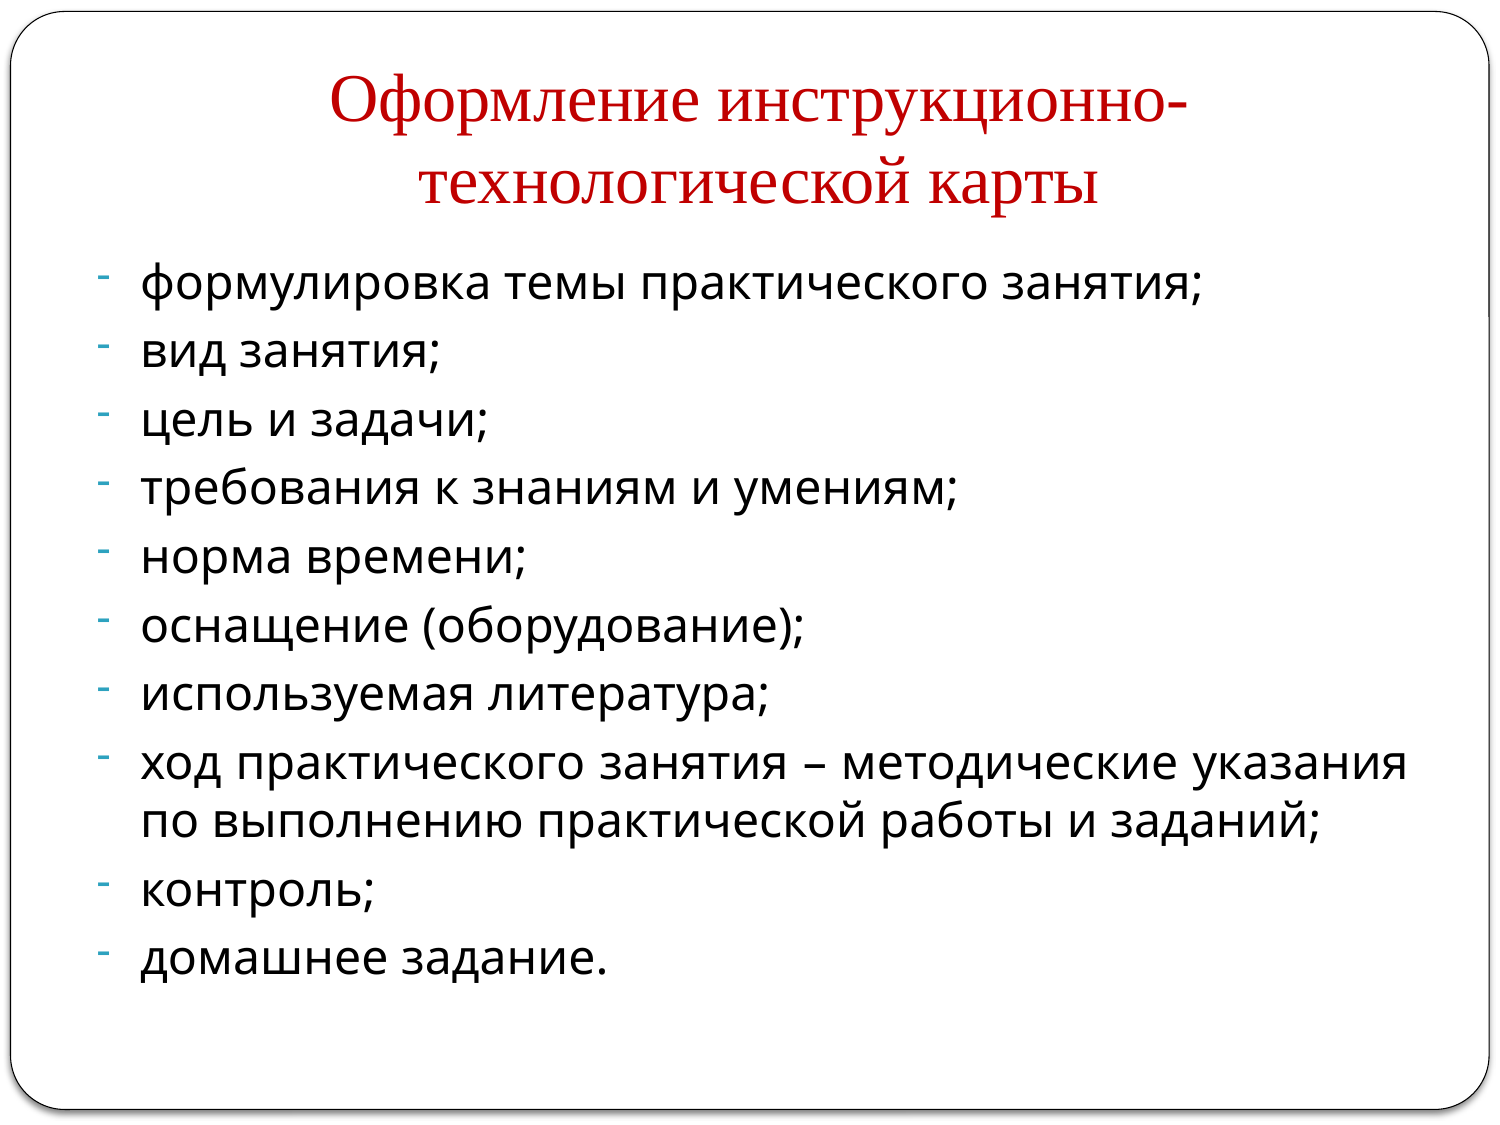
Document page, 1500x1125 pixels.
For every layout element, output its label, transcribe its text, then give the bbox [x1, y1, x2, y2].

title Оформление инструкционно-технологической карты [93, 45, 1425, 233]
list формулировка темы практического занятия; вид занятия; цель и задачи; требования к знаниям и умениям; норма времени; оснащение (оборудование); используемая литература; ход практического занятия – методические указания по выполнению практической работы и заданий; контроль; домашнее задание. [82, 243, 1425, 1059]
